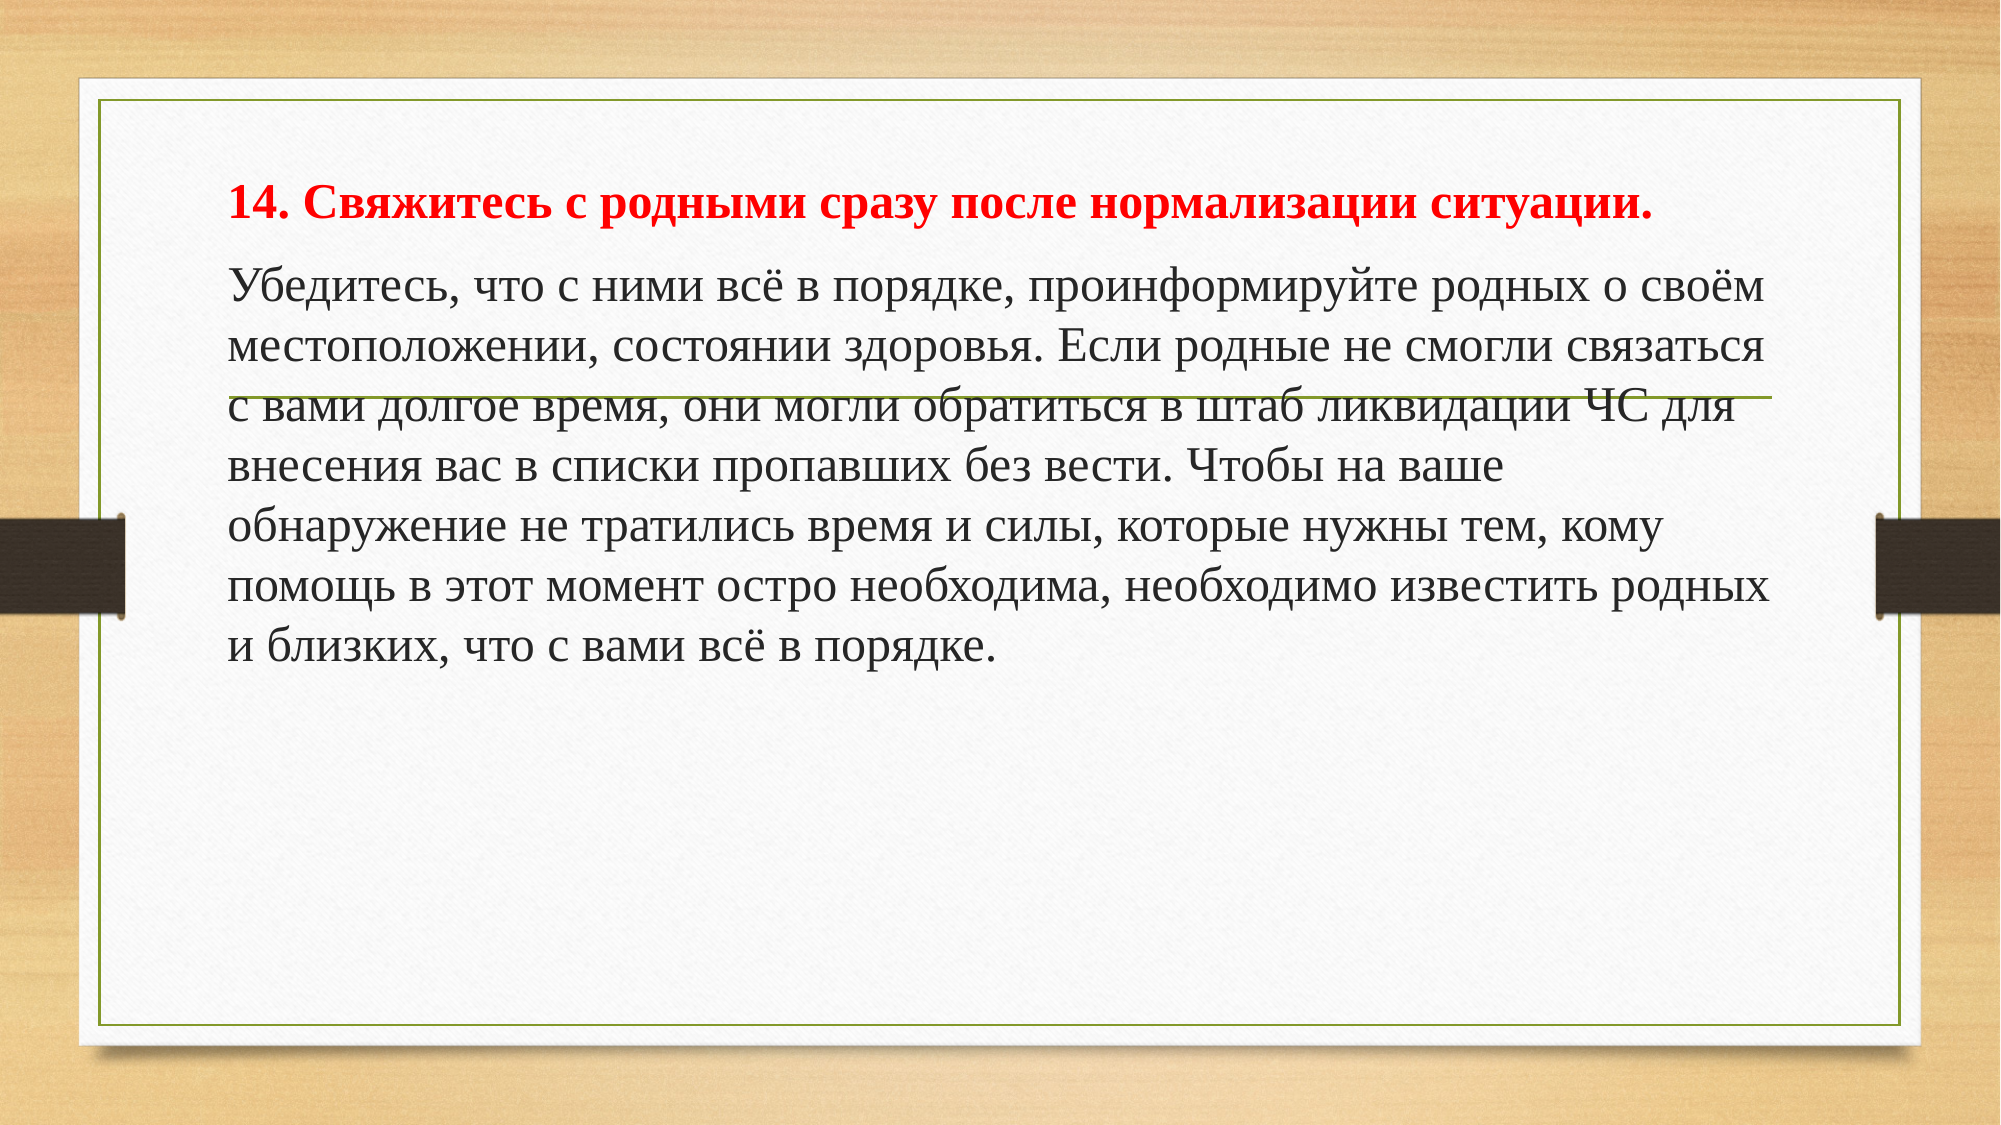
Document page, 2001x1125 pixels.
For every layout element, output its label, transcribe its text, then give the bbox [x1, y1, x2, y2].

picture [0, 0, 2001, 1125]
list 14. Свяжитесь с родными сразу после нормализации ситуации. Убедитесь, что с ними всё в порядке, проинформируйте родных о своём местоположении, состоянии здоровья. Если родные не смогли связаться с вами долгое время, они могли обратиться в штаб ликвидации ЧС для внесения вас в списки пропавших без вести. Чтобы на ваше обнаружение не тратились время и силы, которые нужны тем, кому помощь в этот момент остро необходима, необходимо известить родных и близких, что с вами всё в порядке. [212, 161, 1788, 964]
